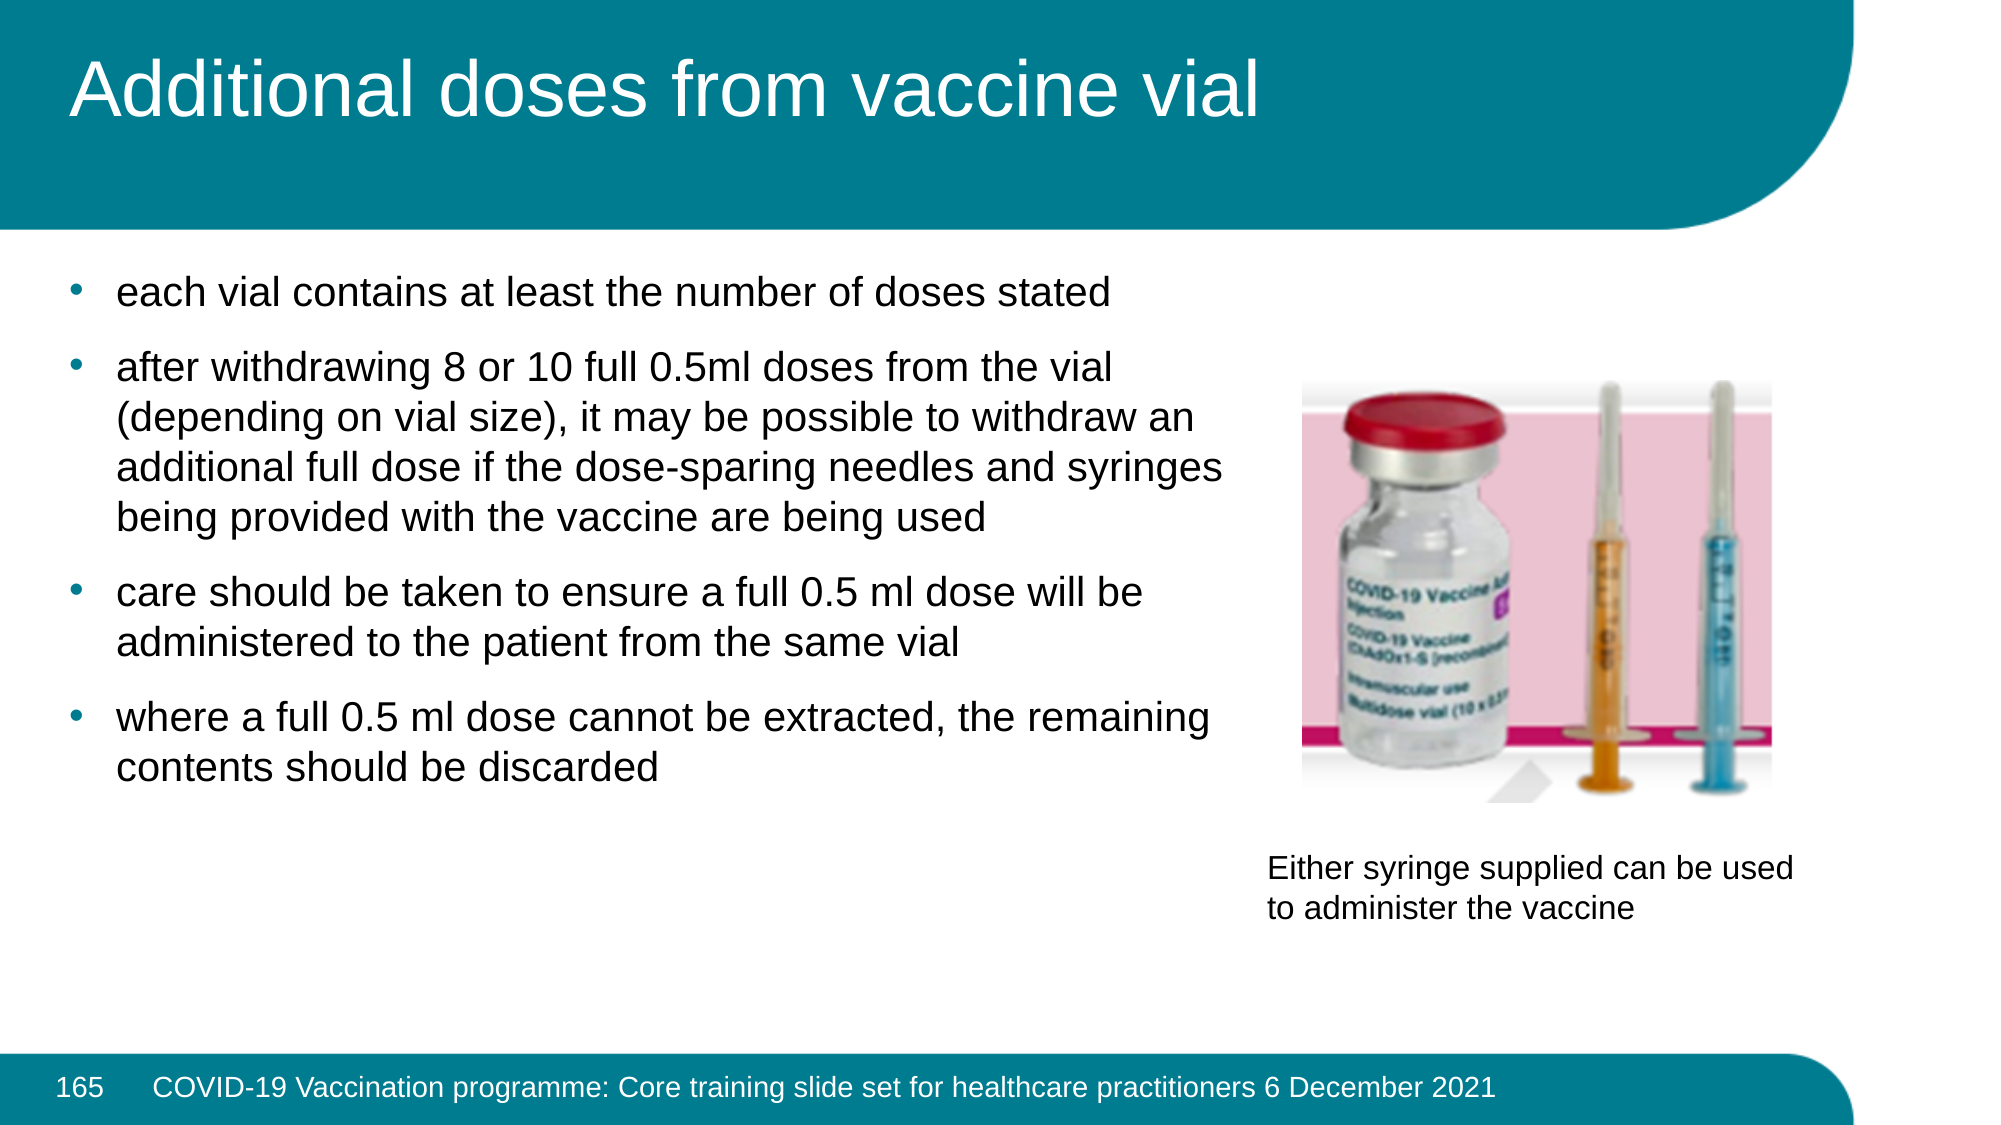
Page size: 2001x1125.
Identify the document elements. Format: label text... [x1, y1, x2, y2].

list each vial contains at least the number of doses stated after withdrawing 8 or 10 full 0.5ml doses from the vial (depending on vial size), it may be possible to withdraw an additional full dose if the dose-sparing needles and syringes being provided with the vaccine are being used care should be taken to ensure a full 0.5 ml dose will be administered to the patient from the same vial where a full 0.5 ml dose cannot be extracted, the remaining contents should be discarded [54, 256, 1320, 971]
picture [1302, 380, 1774, 803]
title Additional doses from vaccine vial [54, 40, 1780, 200]
slide_number 165 [21, 1056, 120, 1117]
text_box Either syringe supplied can be used to administer the vaccine [1252, 839, 1825, 934]
footer COVID-19 Vaccination programme: Core training slide set for healthcare practitioners 6 December 2021 [137, 1056, 1780, 1116]
